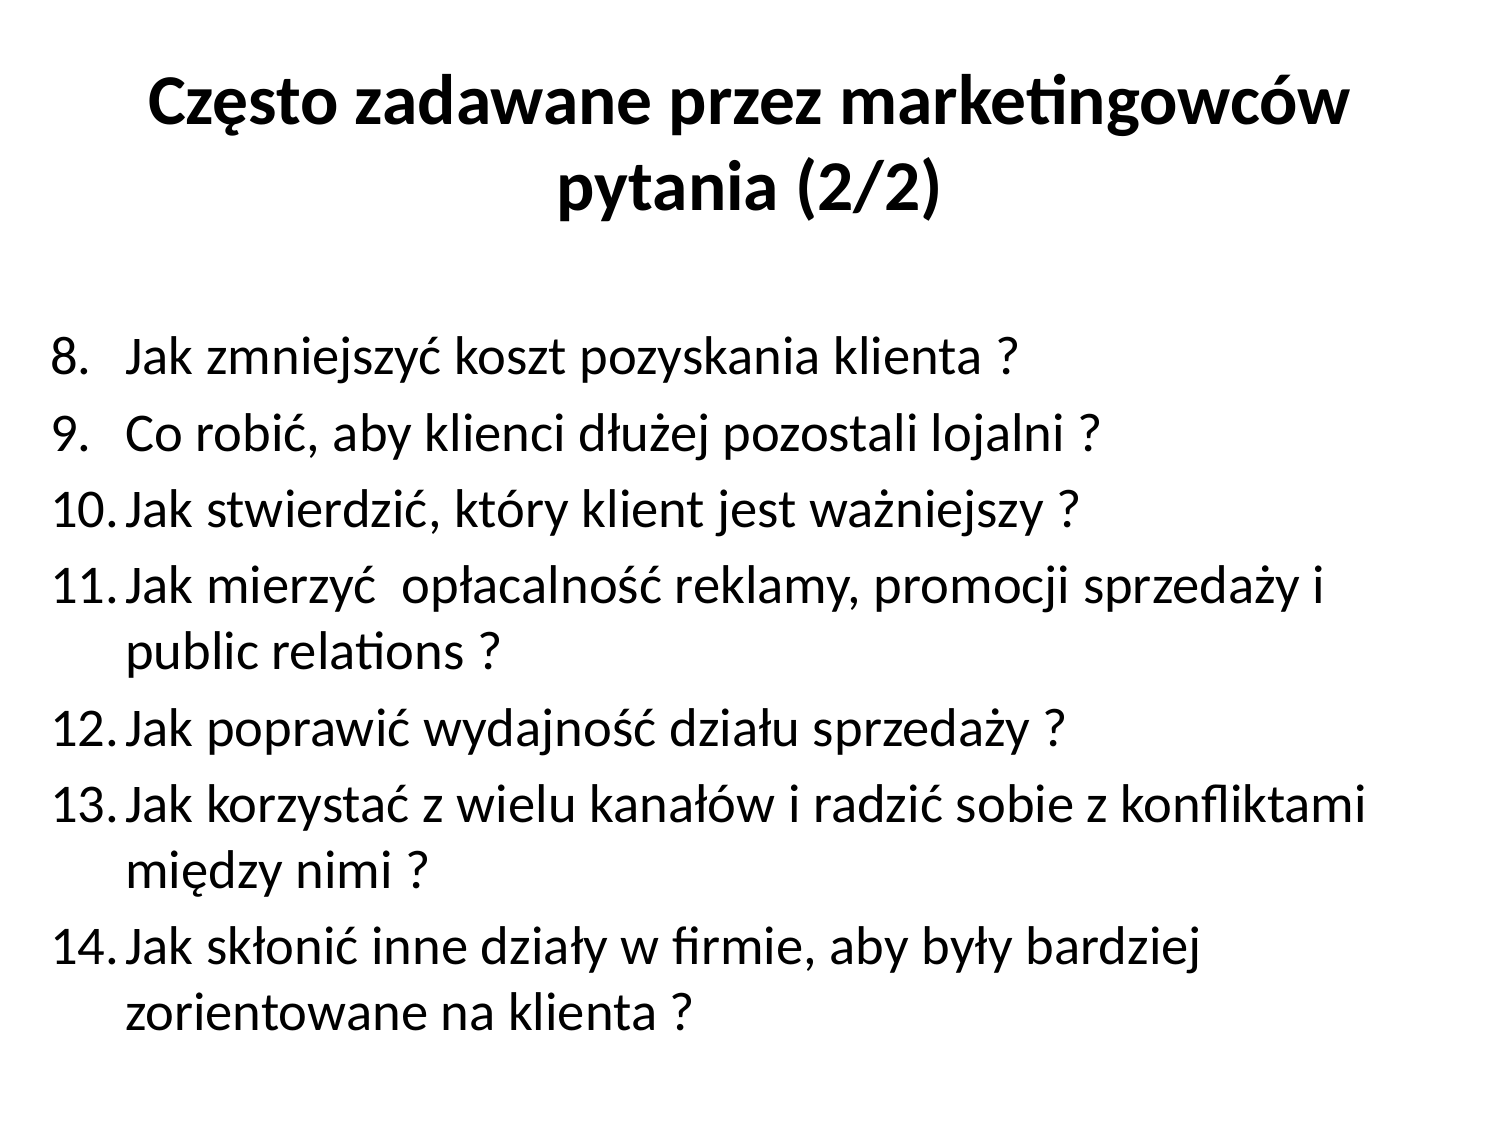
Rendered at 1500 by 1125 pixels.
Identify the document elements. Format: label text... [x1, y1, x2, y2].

list Jak zmniejszyć koszt pozyskania klienta ? Co robić, aby klienci dłużej pozostali lojalni ? Jak stwierdzić, który klient jest ważniejszy ? Jak mierzyć opłacalność reklamy, promocji sprzedaży i public relations ? Jak poprawić wydajność działu sprzedaży ? Jak korzystać z wielu kanałów i radzić sobie z konfliktami między nimi ? Jak skłonić inne działy w firmie, aby były bardziej zorientowane na klienta ? [35, 312, 1425, 1055]
title Często zadawane przez marketingowców pytania (2/2) [75, 45, 1425, 233]
